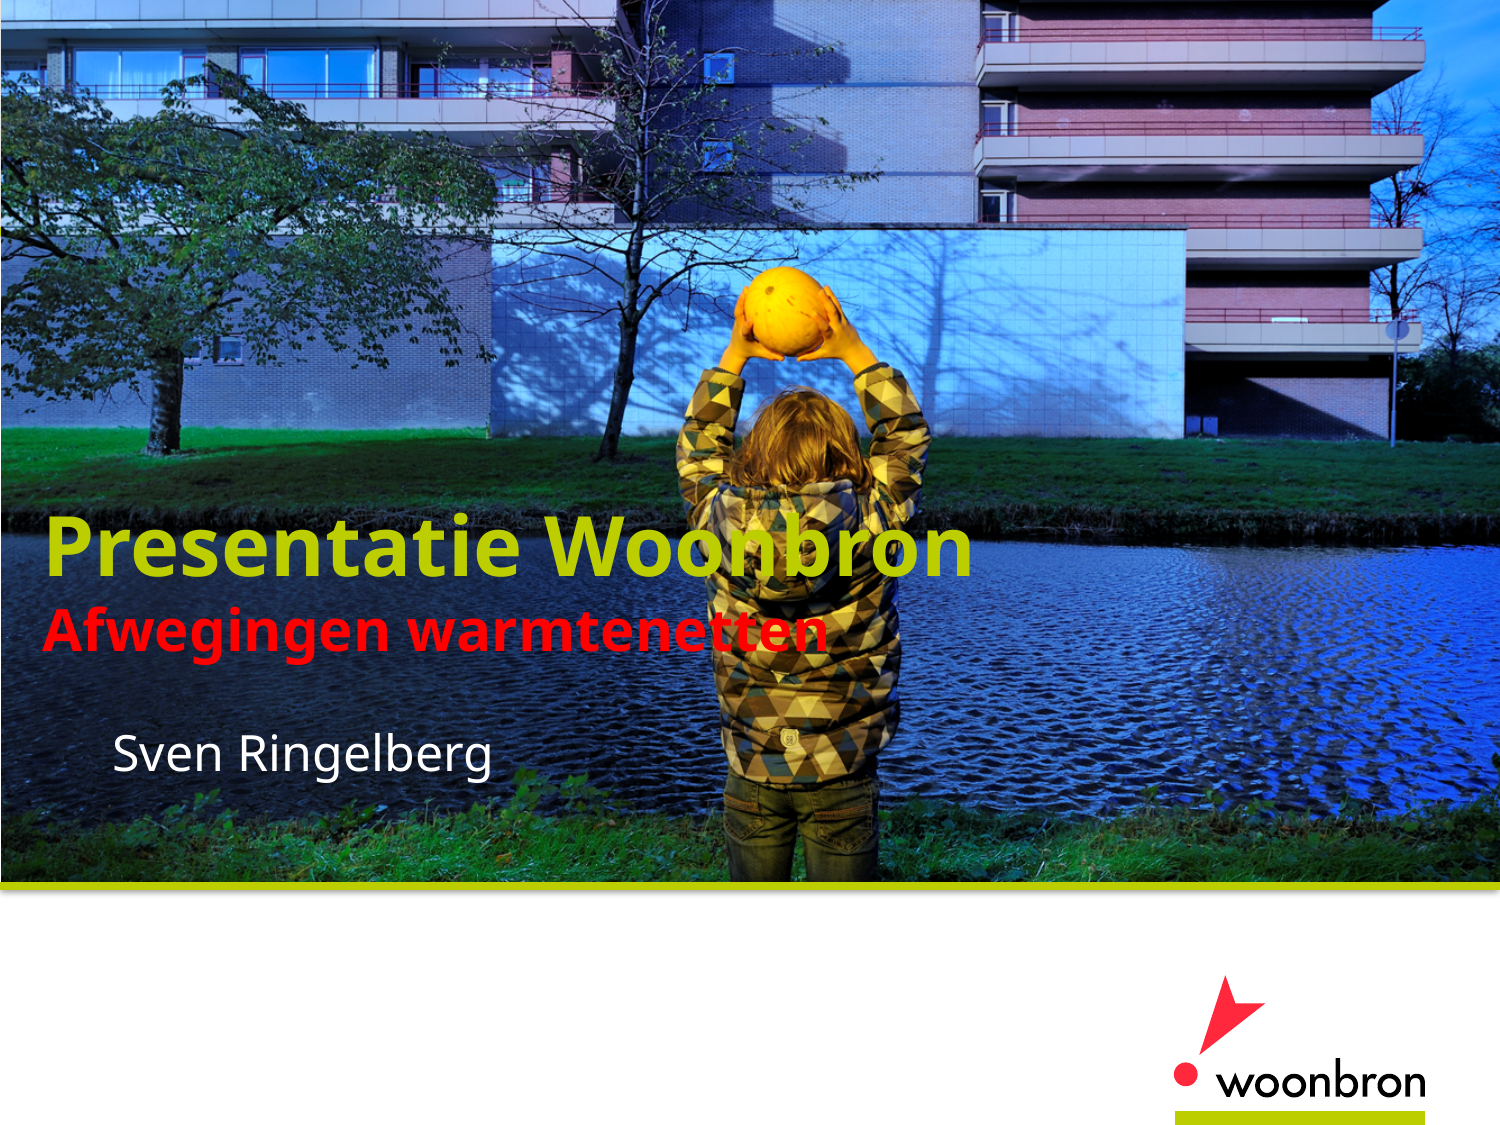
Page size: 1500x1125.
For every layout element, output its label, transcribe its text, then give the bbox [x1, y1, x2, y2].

picture [1, 0, 1500, 882]
subtitle Sven Ringelberg [112, 721, 1388, 867]
title Presentatie Woonbron Afwegingen warmtenetten [42, 487, 1458, 663]
